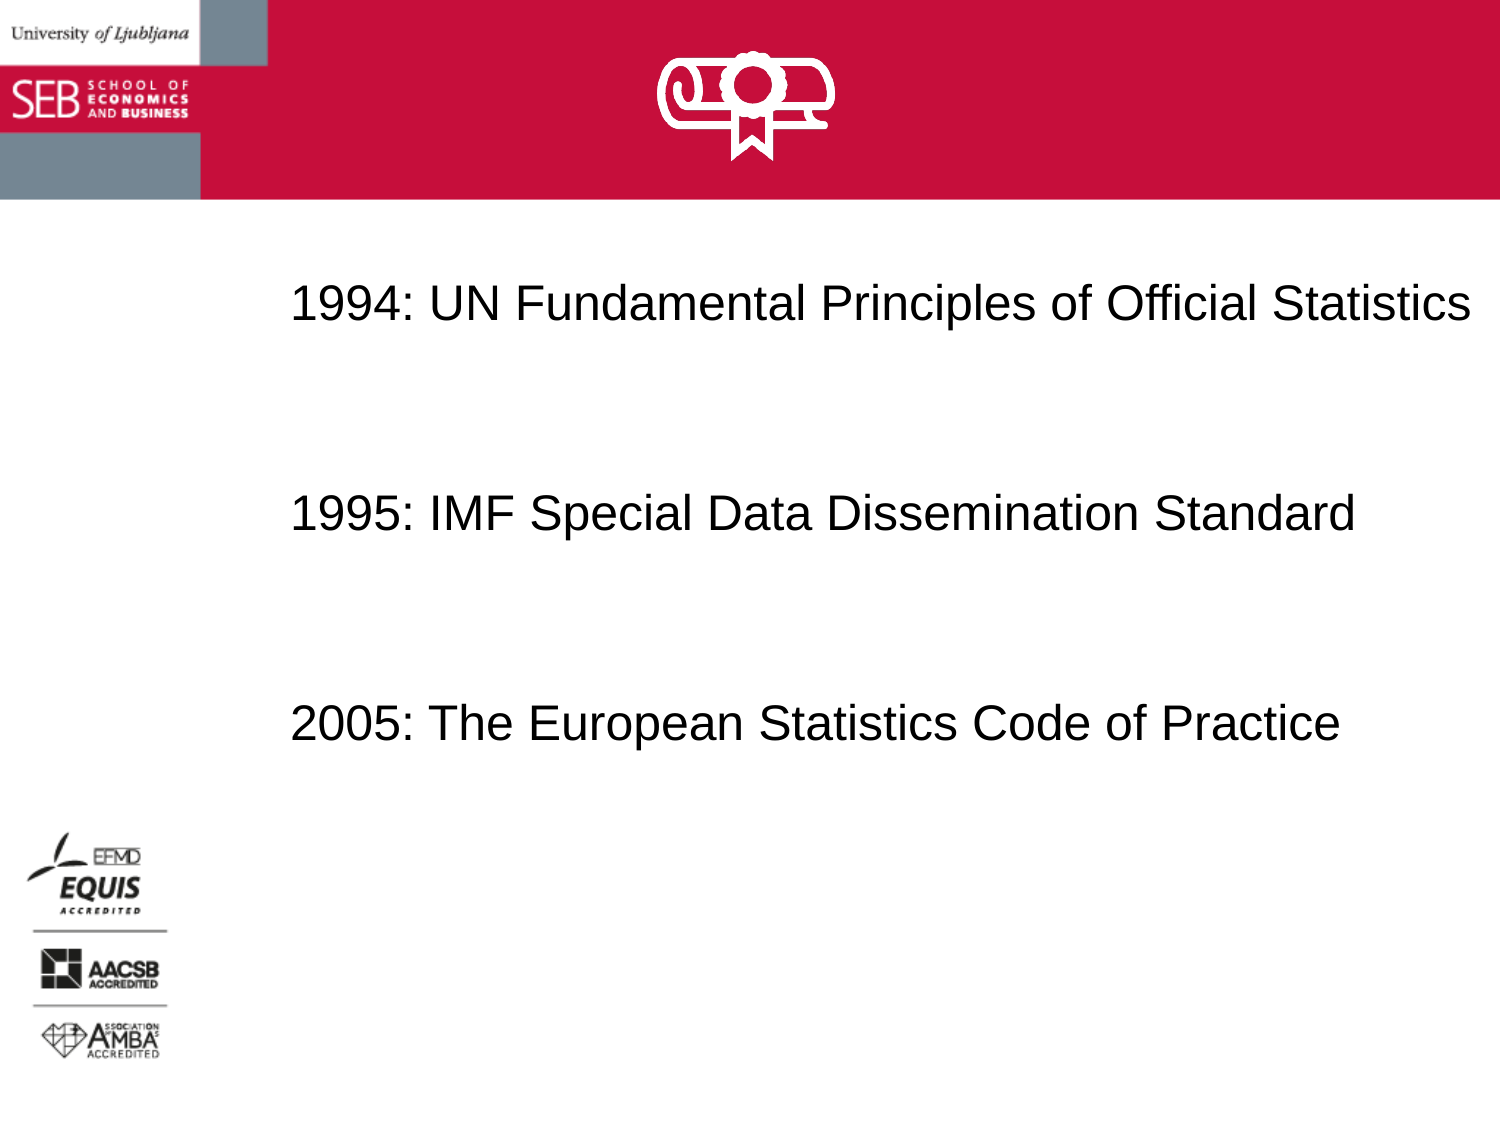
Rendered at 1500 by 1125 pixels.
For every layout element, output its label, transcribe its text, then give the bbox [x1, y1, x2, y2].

picture [0, 0, 1500, 1125]
list 1994: UN Fundamental Principles of Official Statistics 1995: IMF Special Data Dissemination Standard 2005: The European Statistics Code of Practice [275, 262, 1500, 1025]
